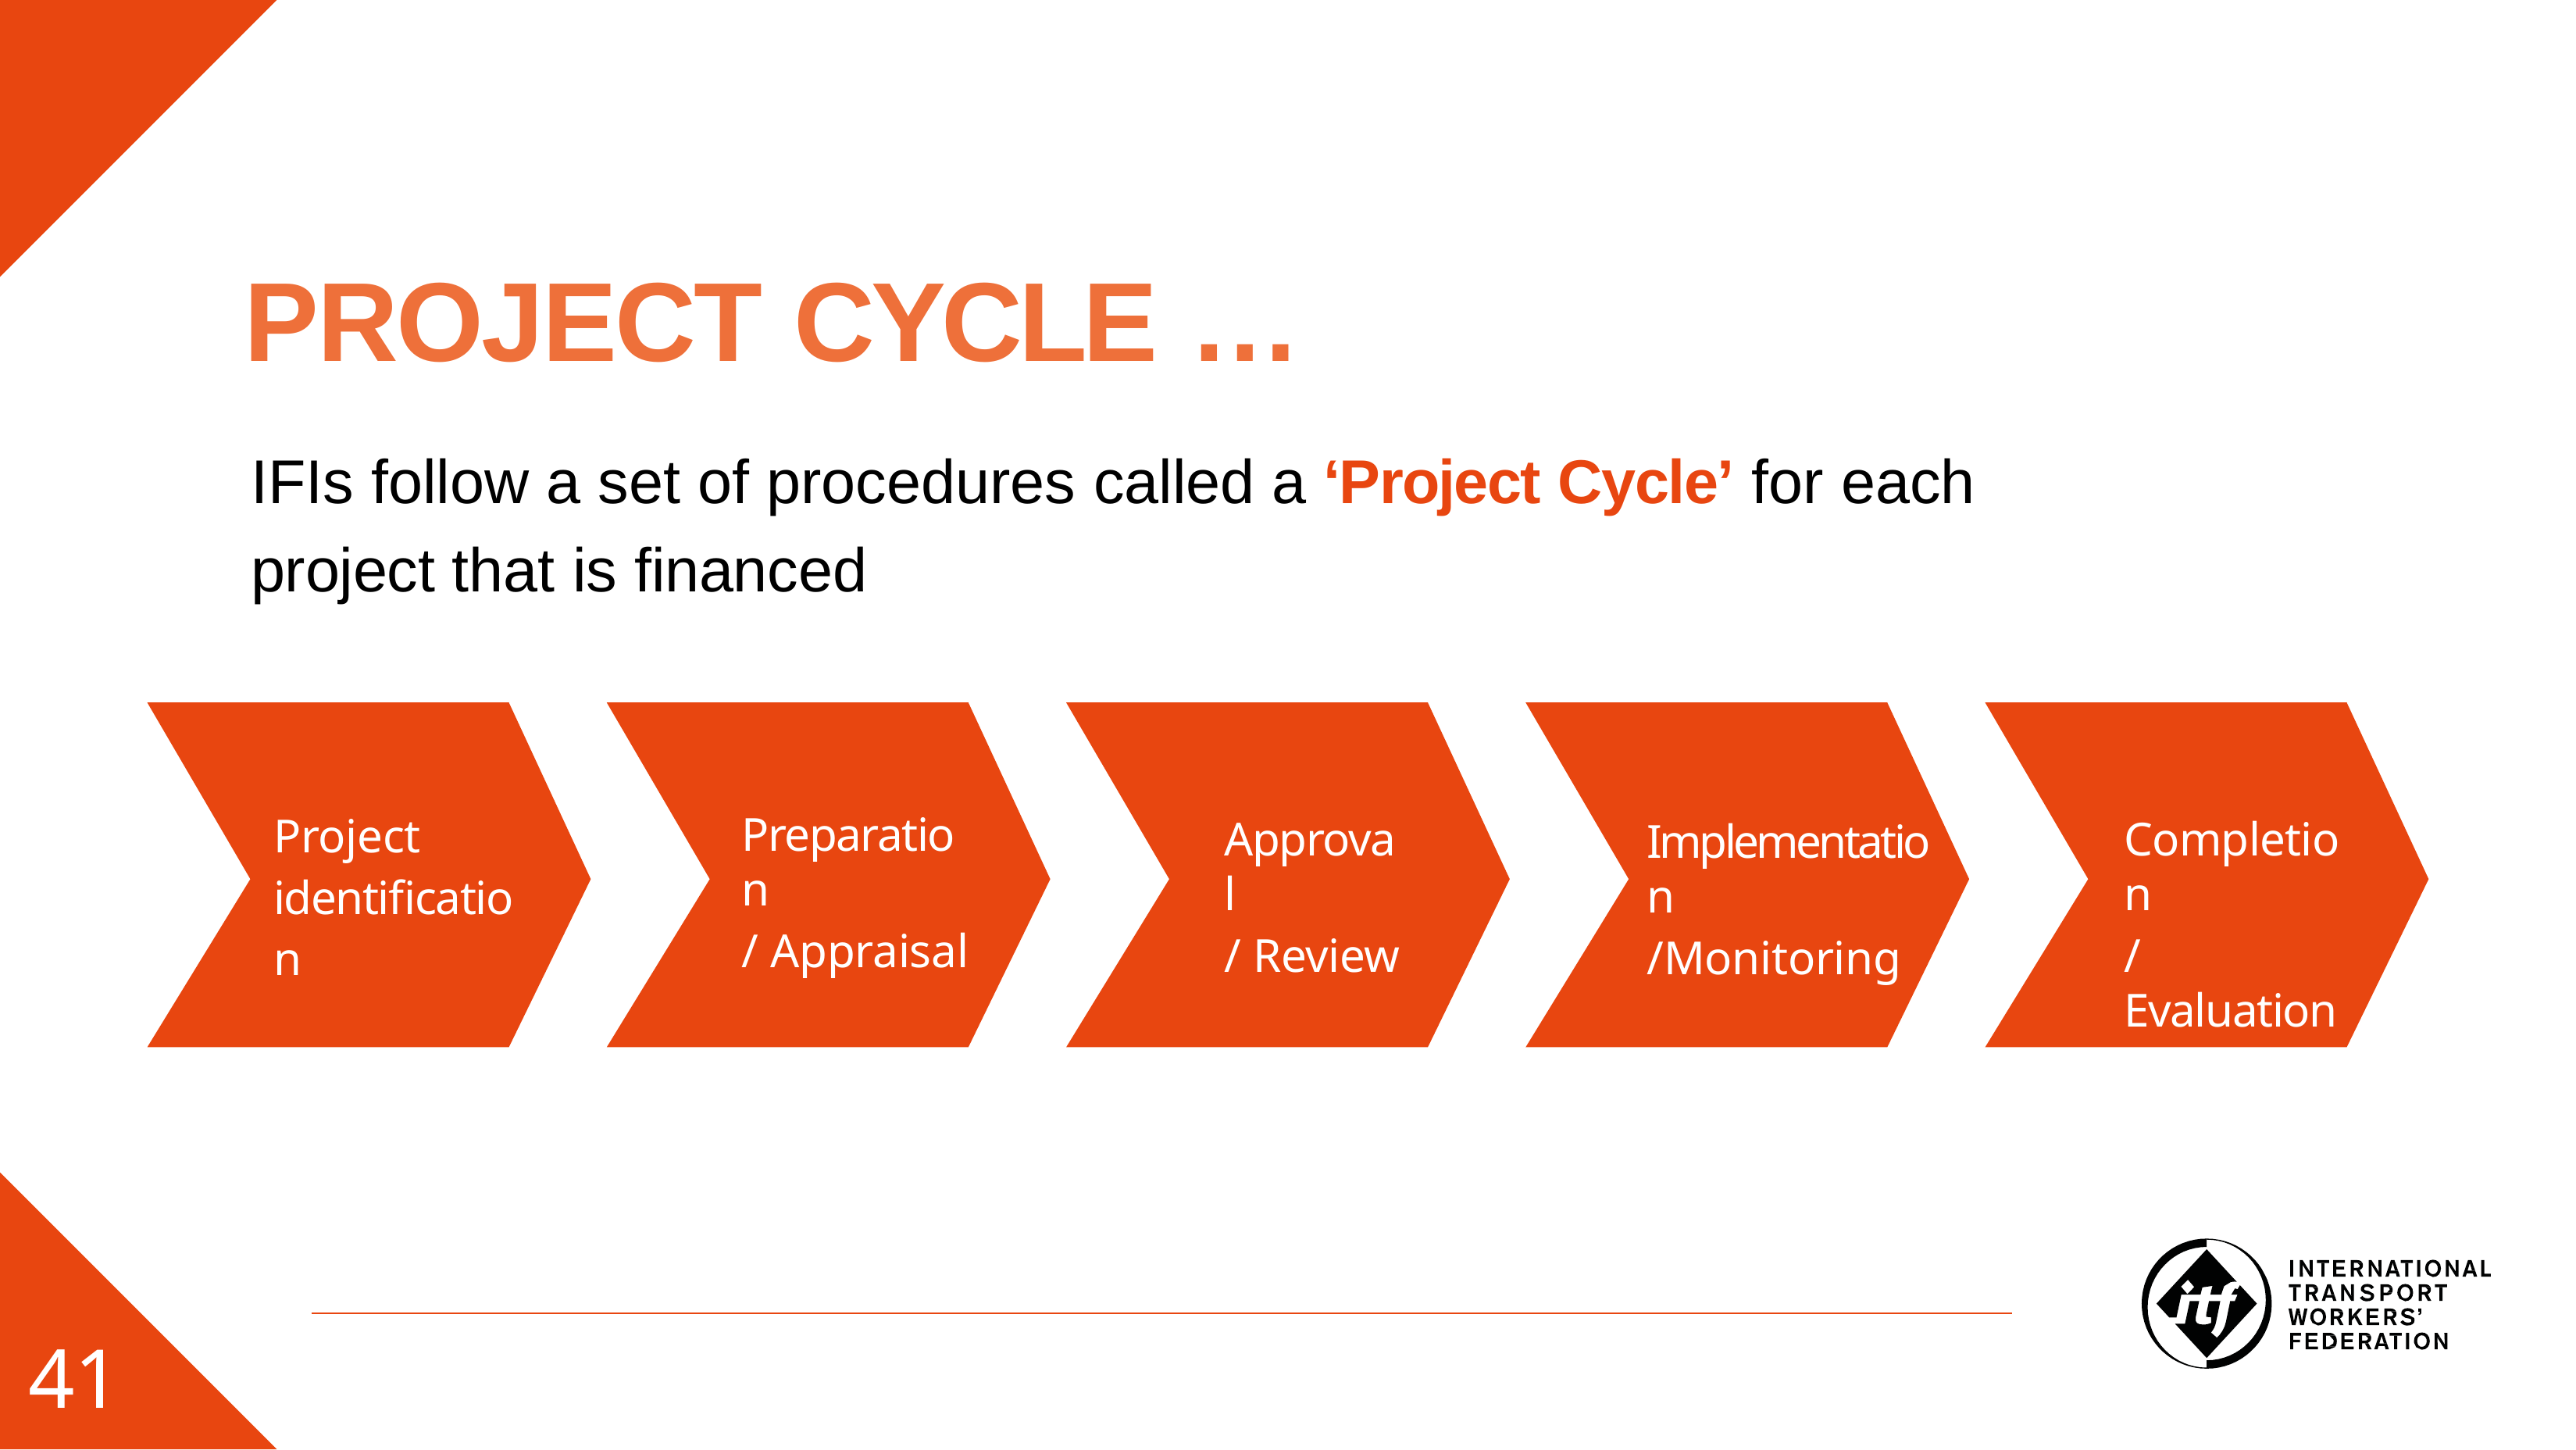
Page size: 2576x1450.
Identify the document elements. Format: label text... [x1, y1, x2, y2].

text_box [2141, 1238, 2272, 1369]
text_box [2481, 1259, 2491, 1277]
text_box [2400, 1259, 2414, 1277]
text_box [2462, 1259, 2478, 1277]
text_box [2446, 1259, 2459, 1277]
text_box [2290, 1259, 2293, 1277]
text_box [2389, 1333, 2402, 1350]
text_box [2322, 1333, 2337, 1350]
text_box [0, 0, 277, 277]
text_box [606, 702, 1051, 1048]
text_box [2350, 1259, 2364, 1277]
text_box [2380, 1284, 2393, 1302]
text_box [2331, 1308, 2344, 1326]
text_box [2349, 1308, 2363, 1326]
text_box [2418, 1284, 2432, 1302]
text_box [2290, 1333, 2301, 1350]
text_box [2397, 1284, 2414, 1302]
text_box [2289, 1284, 2301, 1302]
text_box [2288, 1308, 2308, 1326]
text_box Project identification [272, 798, 529, 985]
text_box [2317, 1259, 2329, 1277]
text_box [2360, 1284, 2374, 1302]
text_box Implementation /Monitoring [1645, 804, 1933, 984]
text_box [147, 702, 591, 1048]
title PROJECT CYCLE … [242, 247, 2334, 491]
text_box [2424, 1259, 2442, 1277]
slide_number 41 [21, 1298, 157, 1450]
text_box [2435, 1333, 2448, 1350]
text_box [2321, 1284, 2337, 1302]
text_box Approval / Review [1222, 802, 1400, 982]
text_box [0, 1172, 126, 1450]
text_box [2367, 1308, 2379, 1326]
text_box [2374, 1333, 2389, 1350]
text_box [2305, 1333, 2318, 1350]
text_box [1985, 702, 2429, 1048]
text_box [1066, 702, 1510, 1048]
text_box [2385, 1259, 2400, 1277]
text_box [2359, 1333, 2372, 1350]
text_box [2368, 1259, 2382, 1277]
text_box Preparation / Appraisal [740, 796, 970, 977]
text_box [2299, 1259, 2313, 1277]
text_box IFIs follow a set of procedures called a ‘Project Cycle’ for each project that is financed [248, 491, 2172, 605]
text_box [2341, 1333, 2354, 1350]
text_box [2306, 1284, 2319, 1302]
text_box [1525, 702, 1970, 1048]
text_box [2341, 1284, 2354, 1302]
text_box [2418, 1308, 2421, 1316]
text_box [2414, 1332, 2430, 1350]
text_box [157, 1329, 277, 1450]
text_box [2435, 1284, 2447, 1302]
text_box [2406, 1333, 2410, 1350]
text_box [2417, 1259, 2421, 1277]
text_box [2310, 1308, 2327, 1326]
text_box [2400, 1308, 2415, 1326]
text_box [2333, 1259, 2346, 1277]
text_box Completion / Evaluation [2122, 802, 2358, 1037]
text_box [2384, 1308, 2397, 1326]
